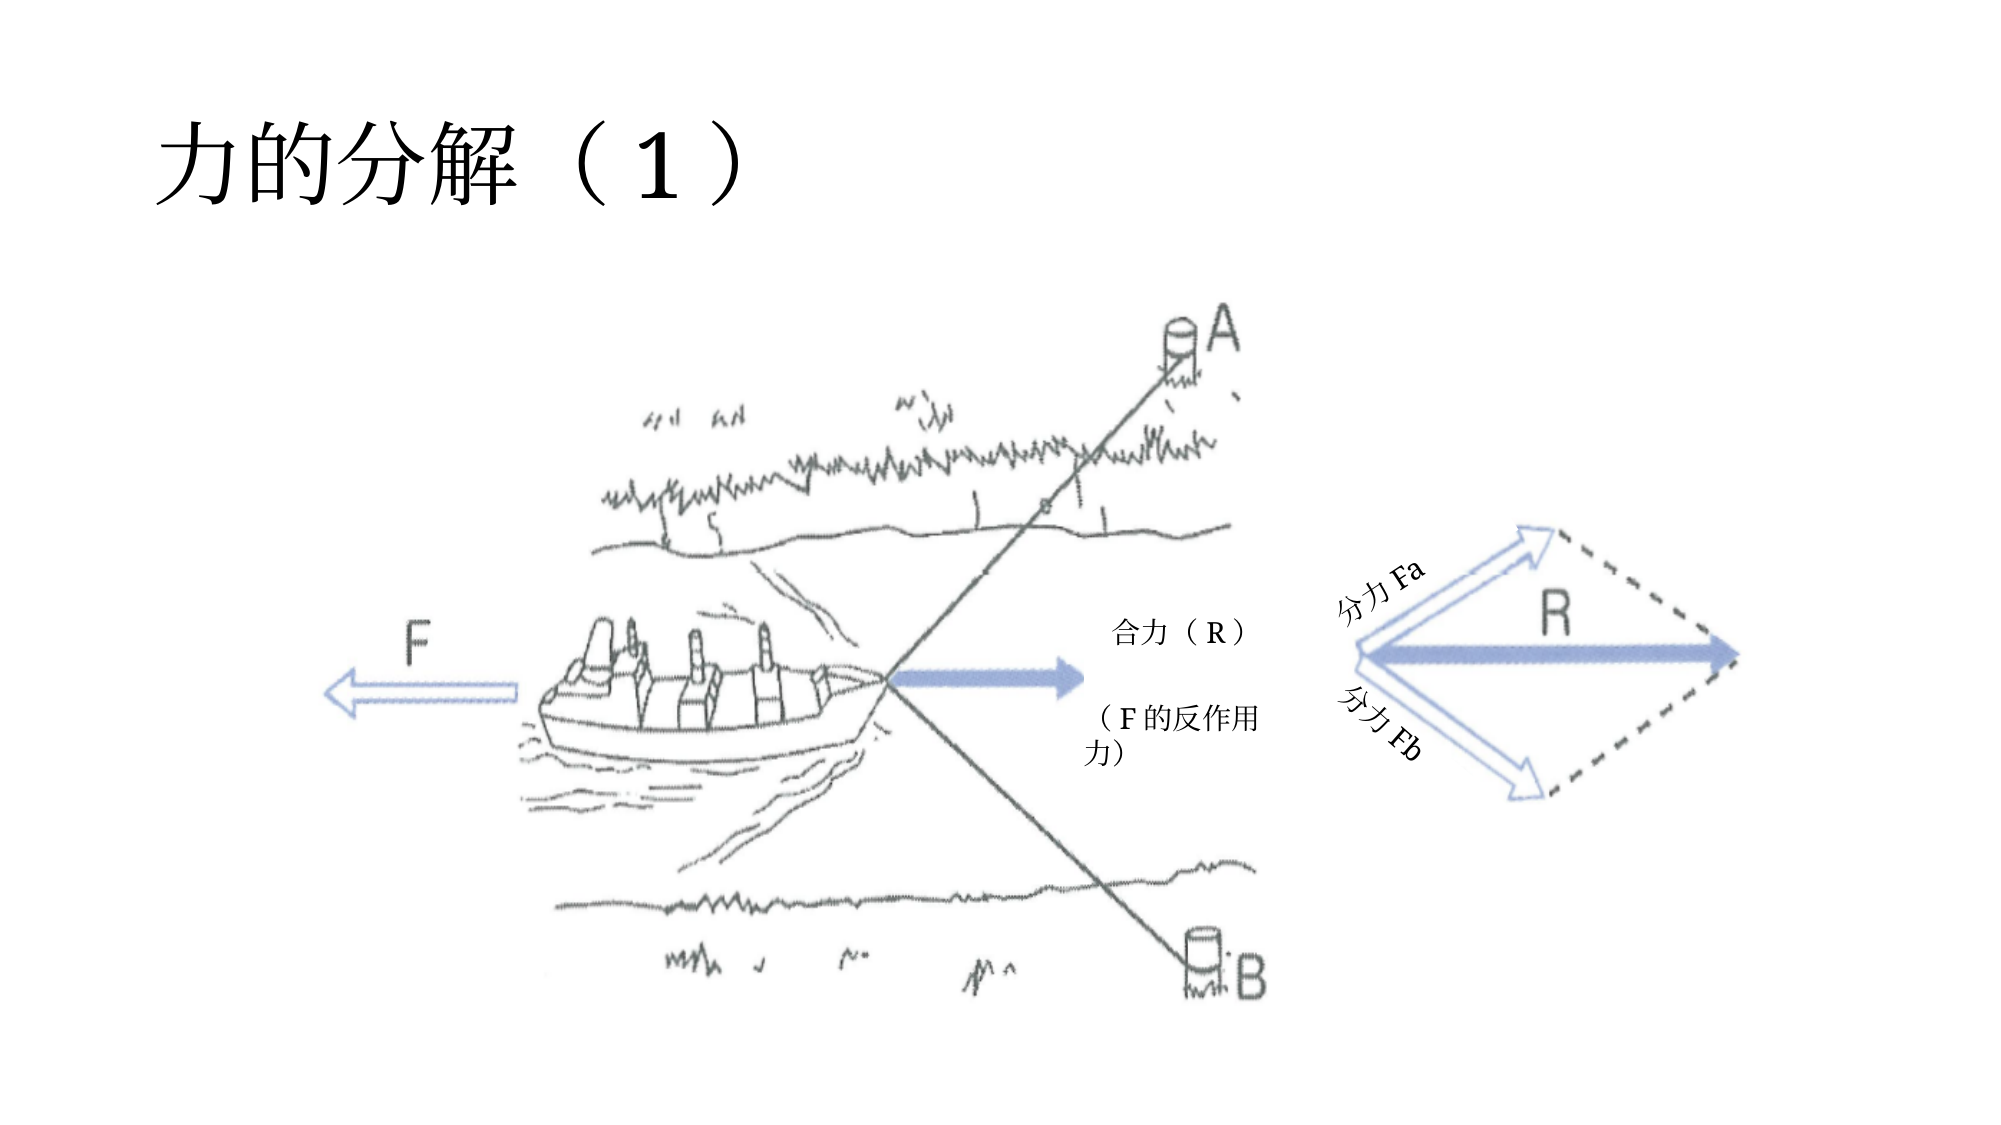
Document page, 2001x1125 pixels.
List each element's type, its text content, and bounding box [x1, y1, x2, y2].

title 力的分解（1） [137, 59, 1863, 278]
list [270, 244, 1778, 1046]
